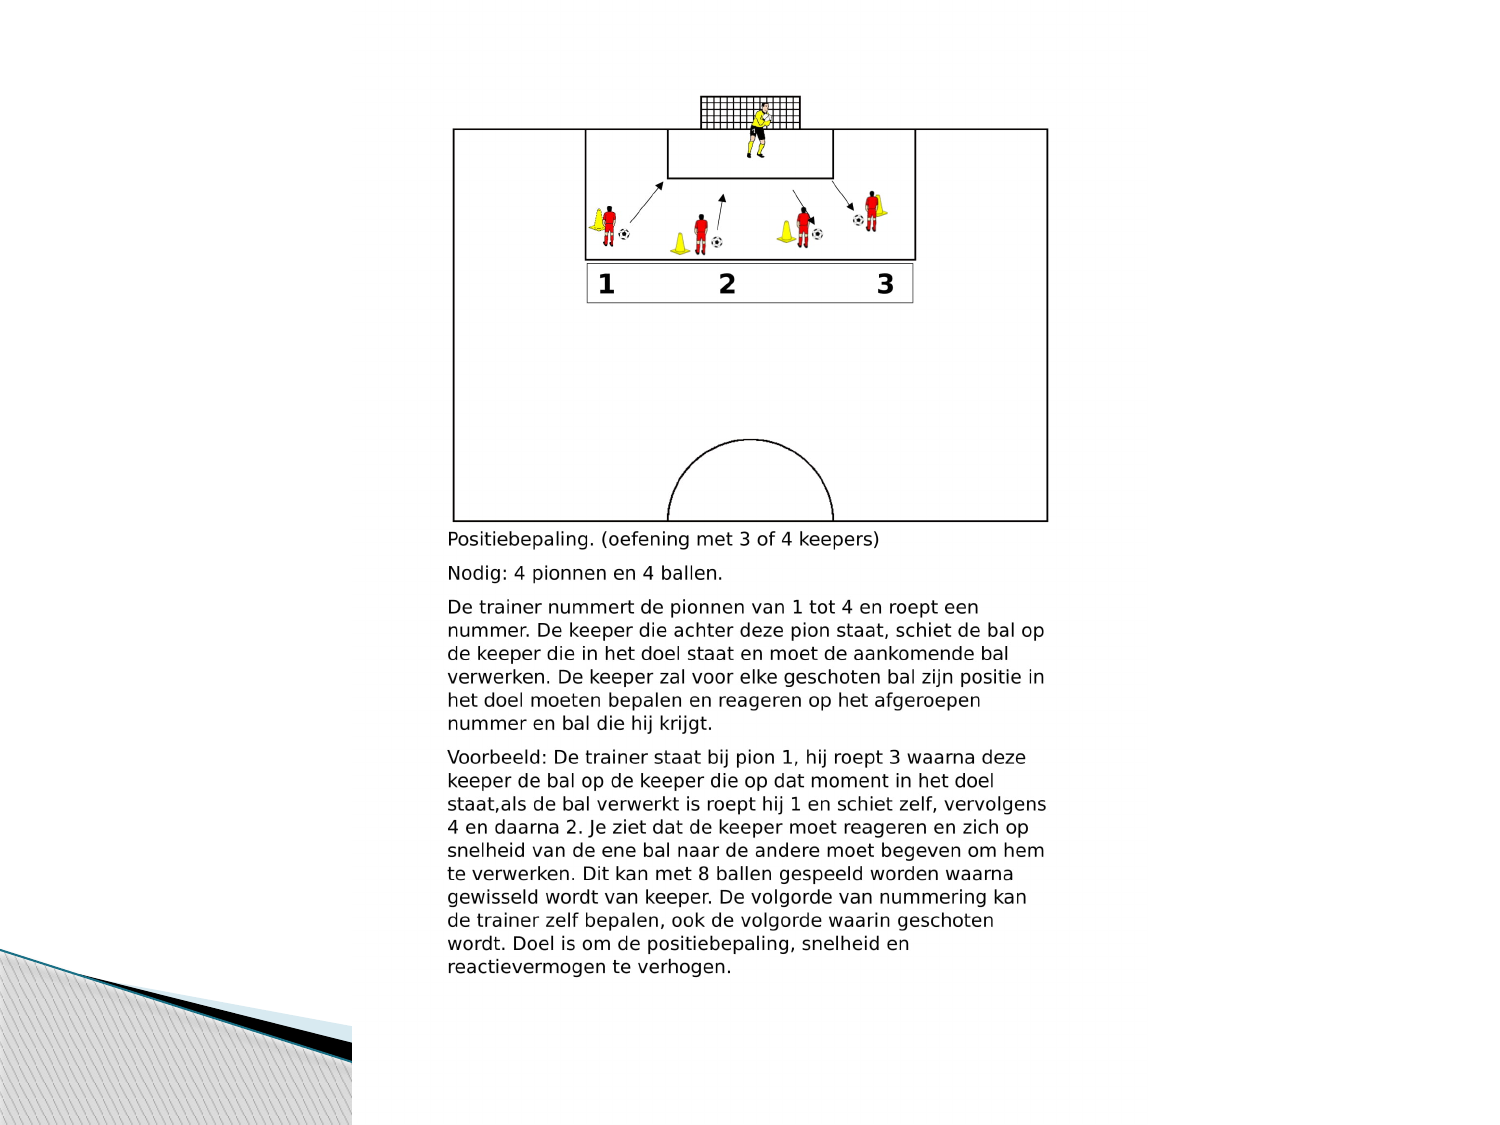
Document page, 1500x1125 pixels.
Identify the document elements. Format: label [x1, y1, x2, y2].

picture [352, 0, 1148, 1125]
